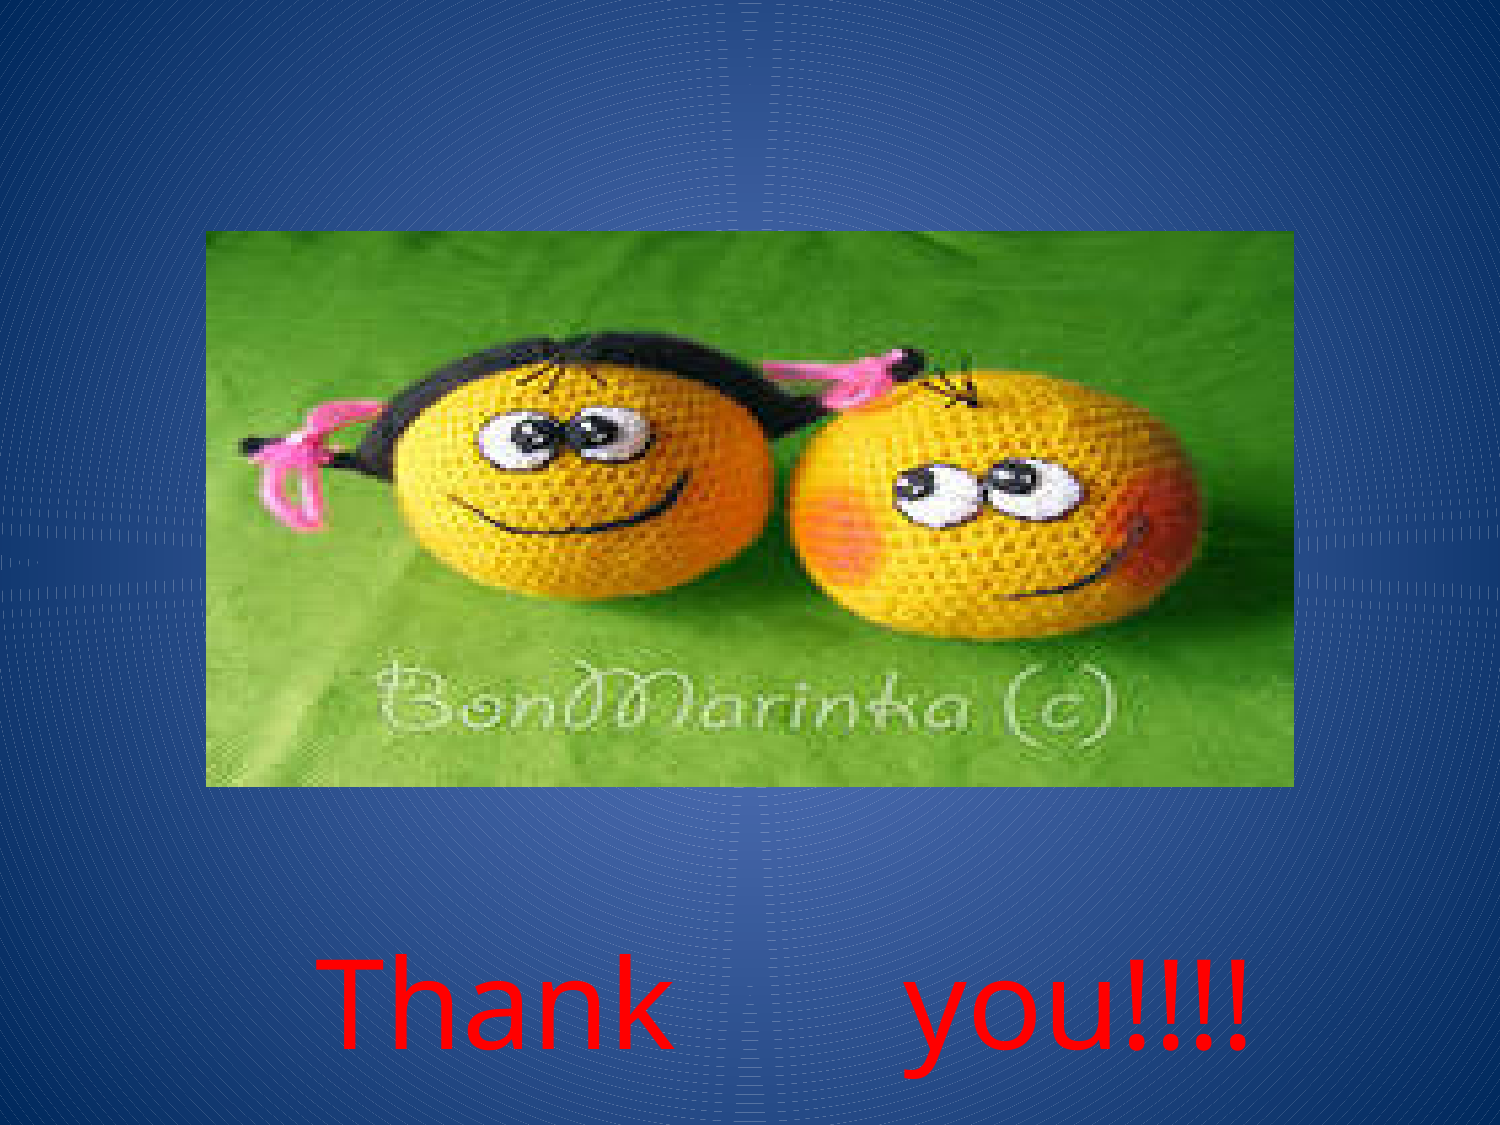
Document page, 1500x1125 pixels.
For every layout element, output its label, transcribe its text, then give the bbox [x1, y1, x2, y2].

text_box Thank you!!!! [301, 916, 1400, 1082]
picture [206, 231, 1294, 788]
